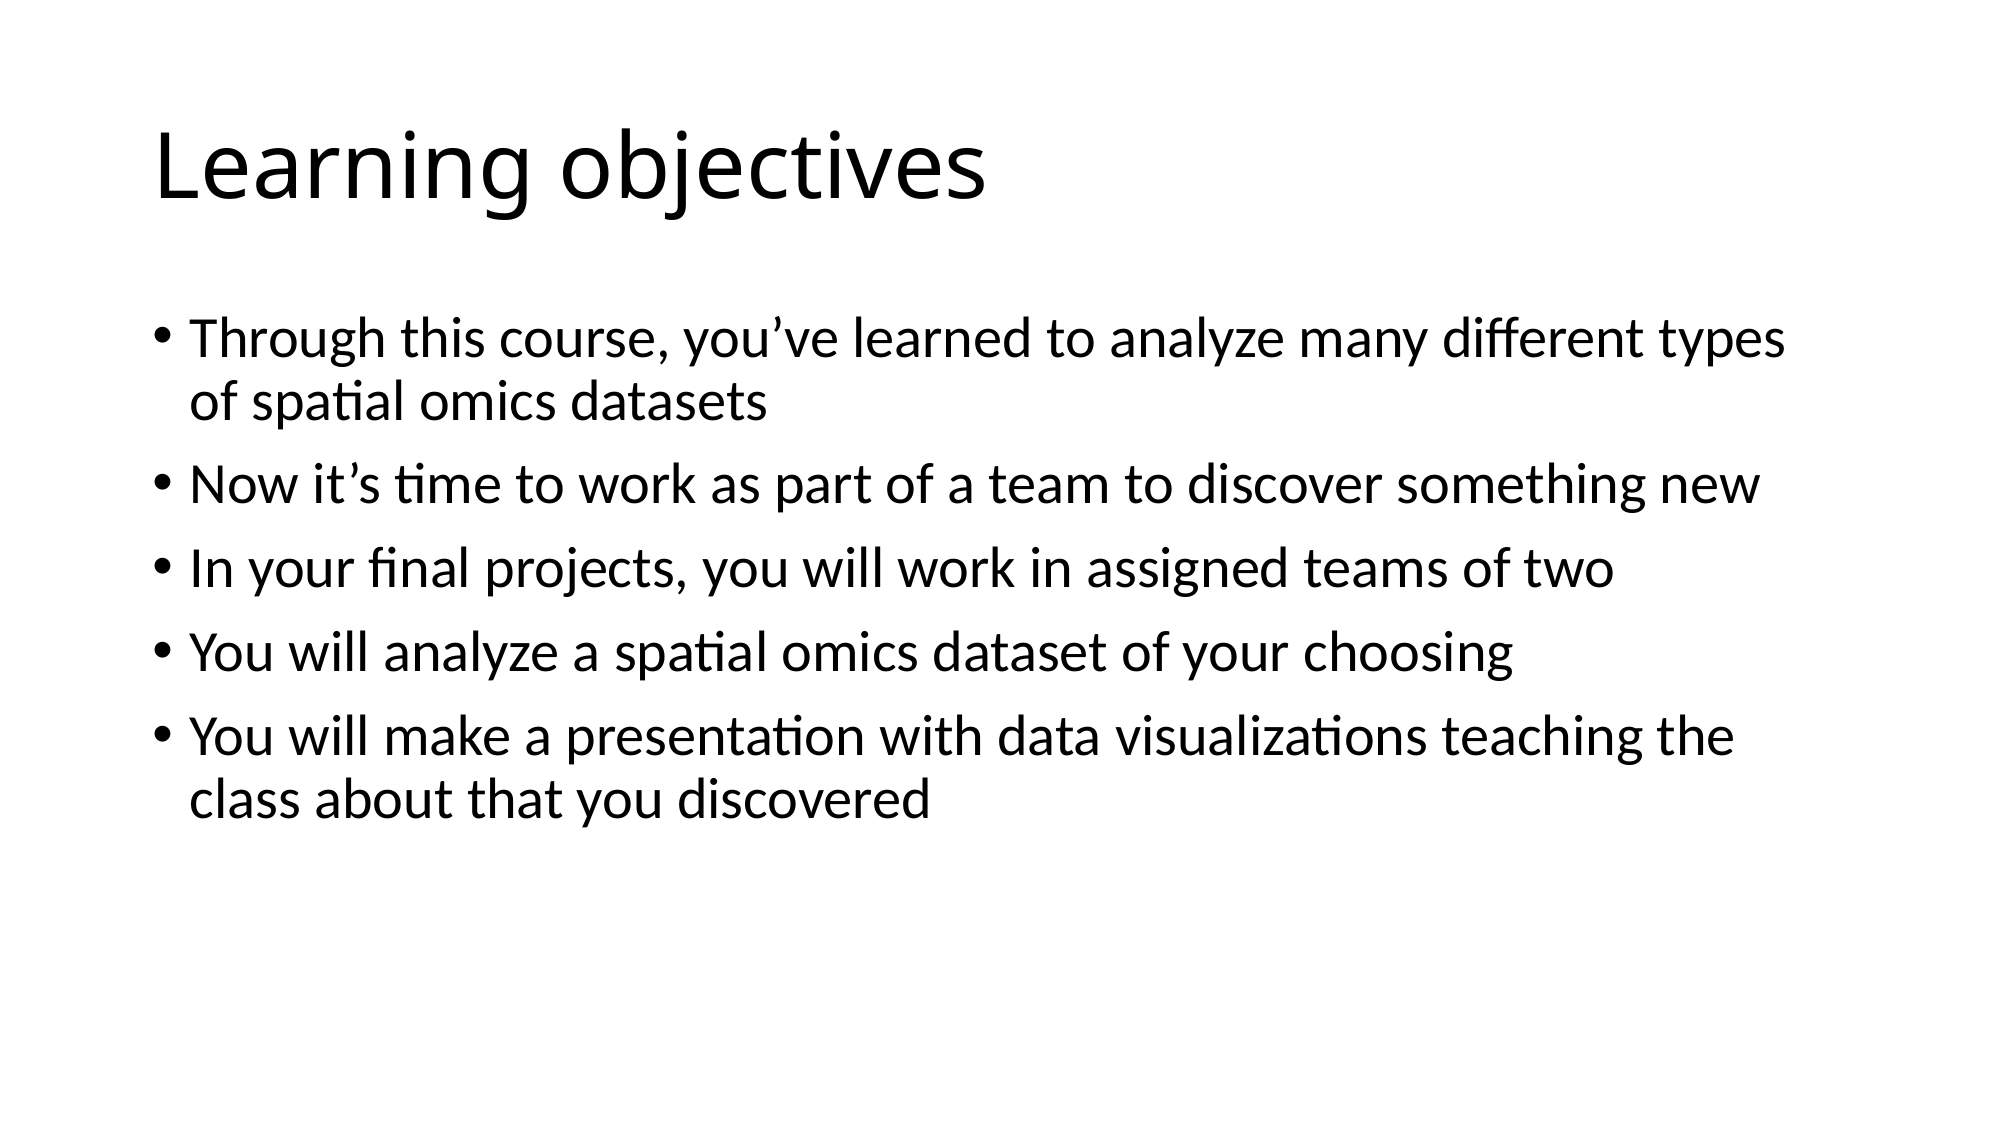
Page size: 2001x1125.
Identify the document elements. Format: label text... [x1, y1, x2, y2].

list Through this course, you’ve learned to analyze many different types of spatial omics datasets Now it’s time to work as part of a team to discover something new In your final projects, you will work in assigned teams of two You will analyze a spatial omics dataset of your choosing You will make a presentation with data visualizations teaching the class about that you discovered [137, 299, 1863, 1014]
title Learning objectives [137, 59, 1863, 278]
